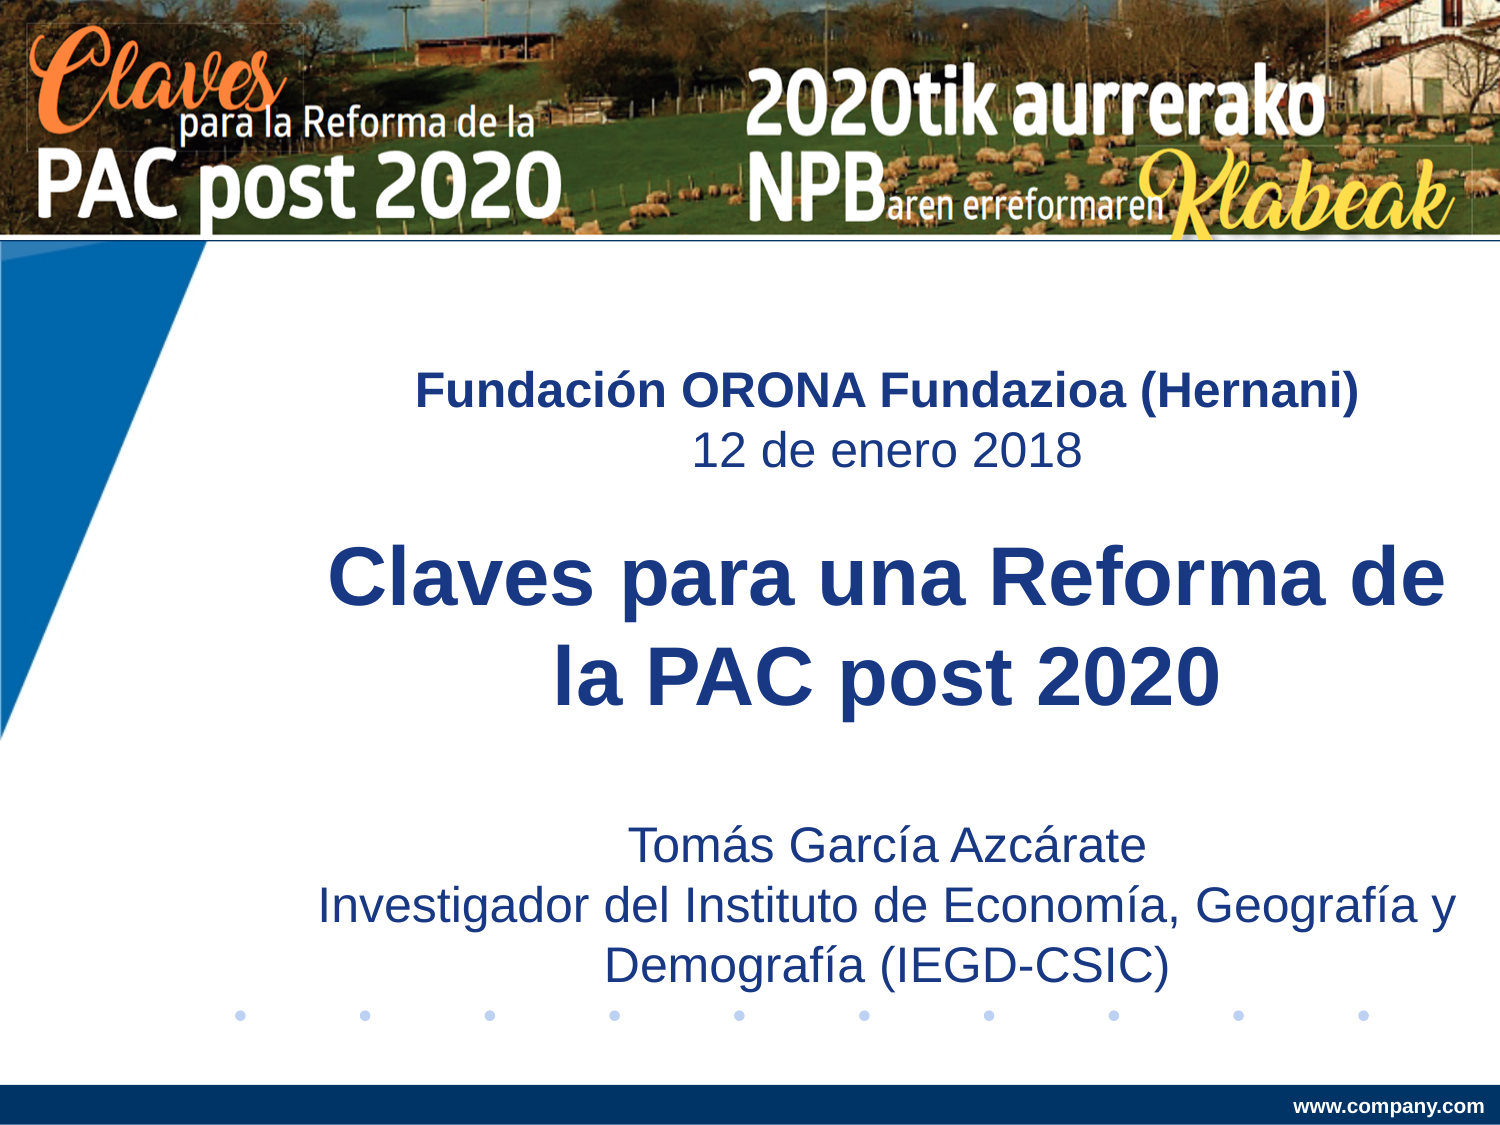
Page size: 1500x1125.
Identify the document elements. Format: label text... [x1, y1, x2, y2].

text_box Fundación ORONA Fundazioa (Hernani) 12 de enero 2018 Claves para una Reforma de la PAC post 2020 Tomás García Azcárate Investigador del Instituto de Economía, Geografía y Demografía (IEGD-CSIC) [299, 350, 1475, 1013]
picture [0, 0, 1500, 241]
picture [0, 242, 1500, 842]
